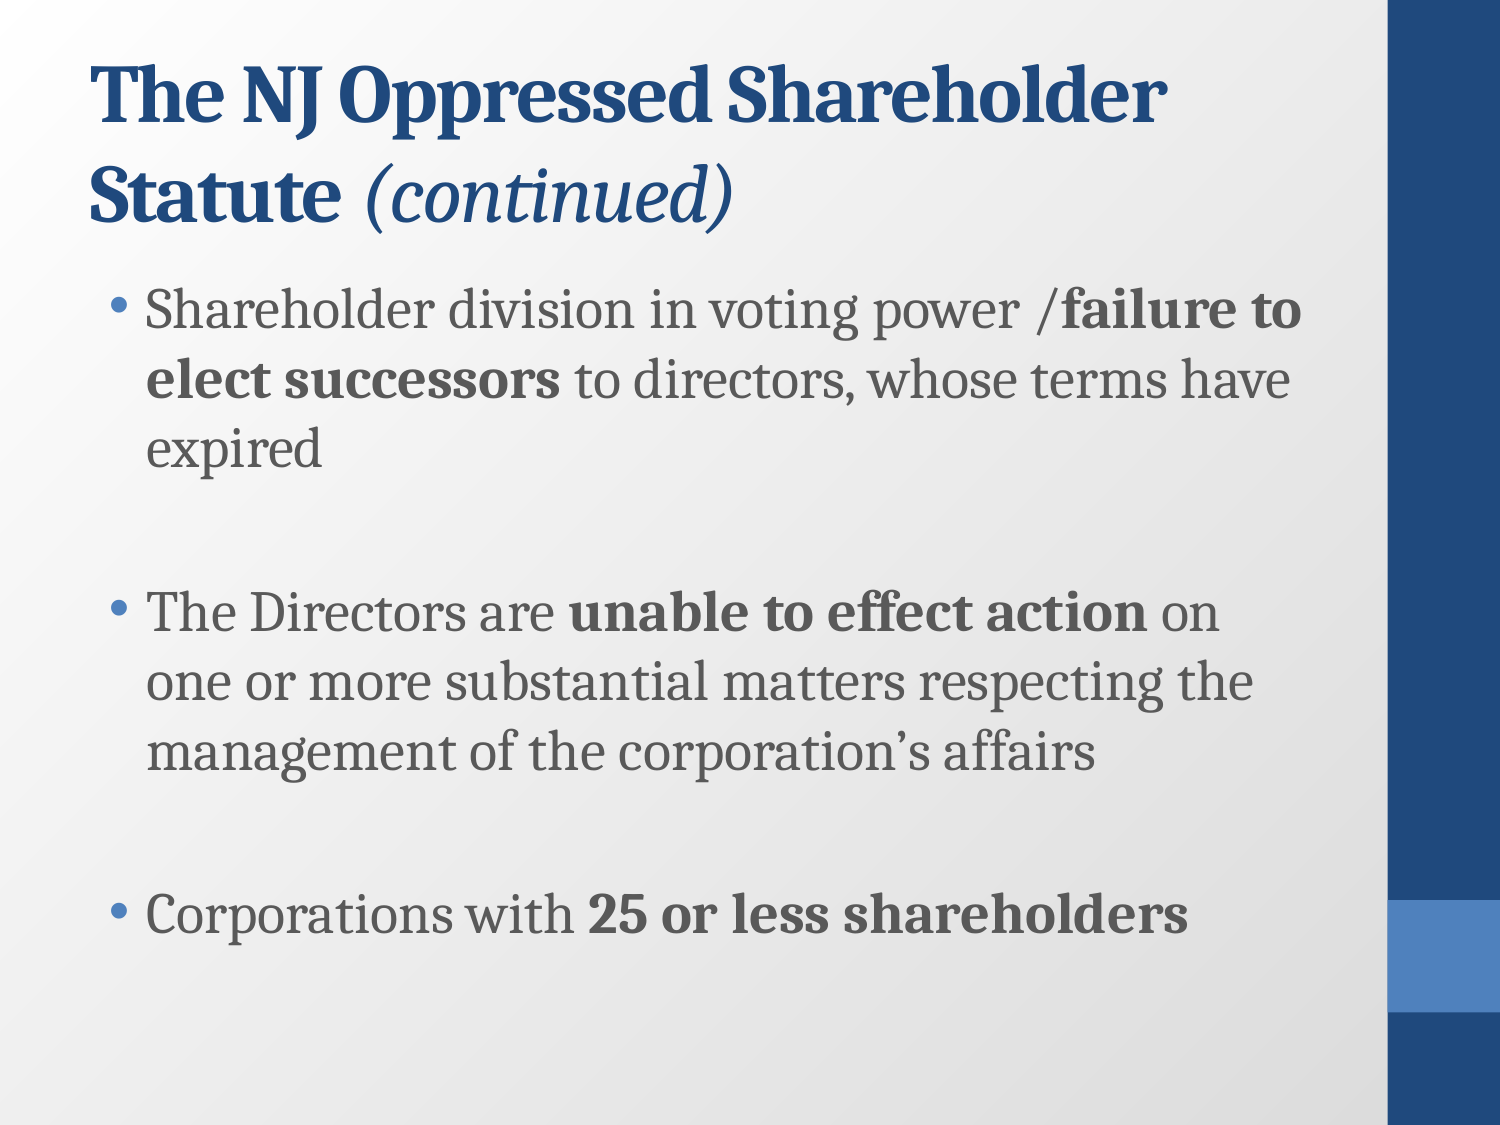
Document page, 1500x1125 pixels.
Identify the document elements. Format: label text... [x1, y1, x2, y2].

title The NJ Oppressed Shareholder Statute (continued) [75, 45, 1325, 233]
list Shareholder division in voting power /failure to elect successors to directors, whose terms have expired The Directors are unable to effect action on one or more substantial matters respecting the management of the corporation’s affairs Corporations with 25 or less shareholders [75, 262, 1325, 1050]
